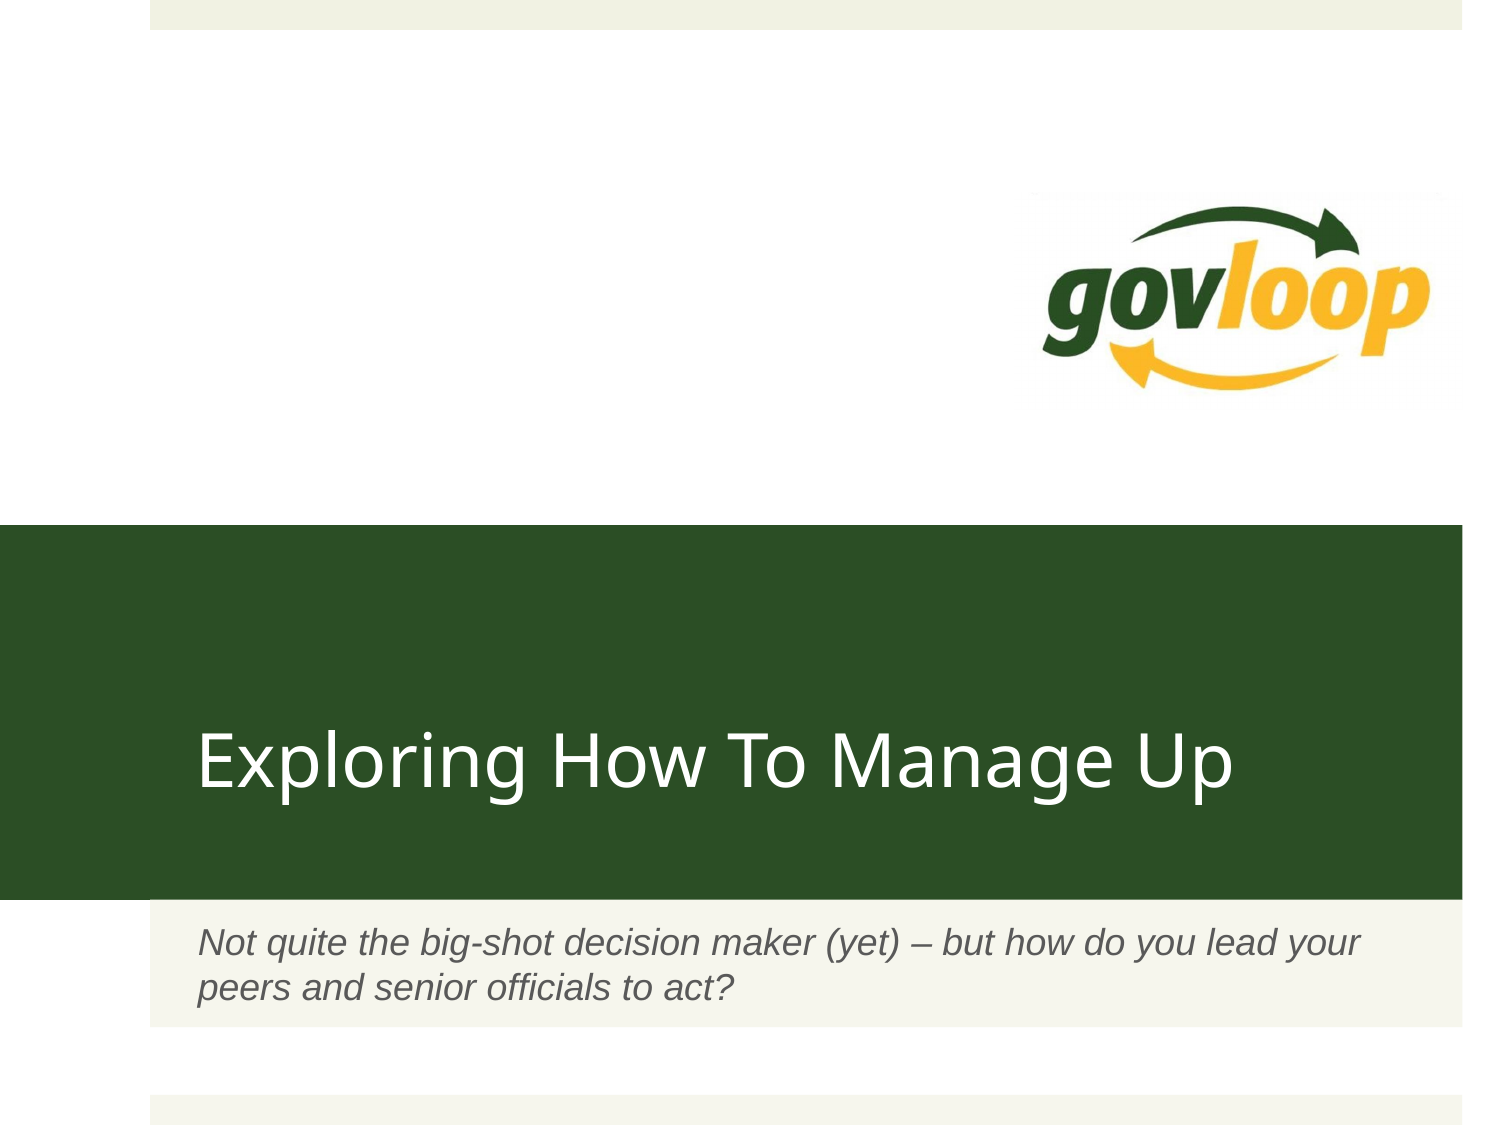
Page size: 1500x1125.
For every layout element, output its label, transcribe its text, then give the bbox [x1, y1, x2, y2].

picture [1013, 192, 1463, 411]
title Exploring How To Manage Up [0, 525, 1463, 900]
list Not quite the big-shot decision maker (yet) – but how do you lead your peers and senior officials to act? [150, 899, 1463, 1028]
